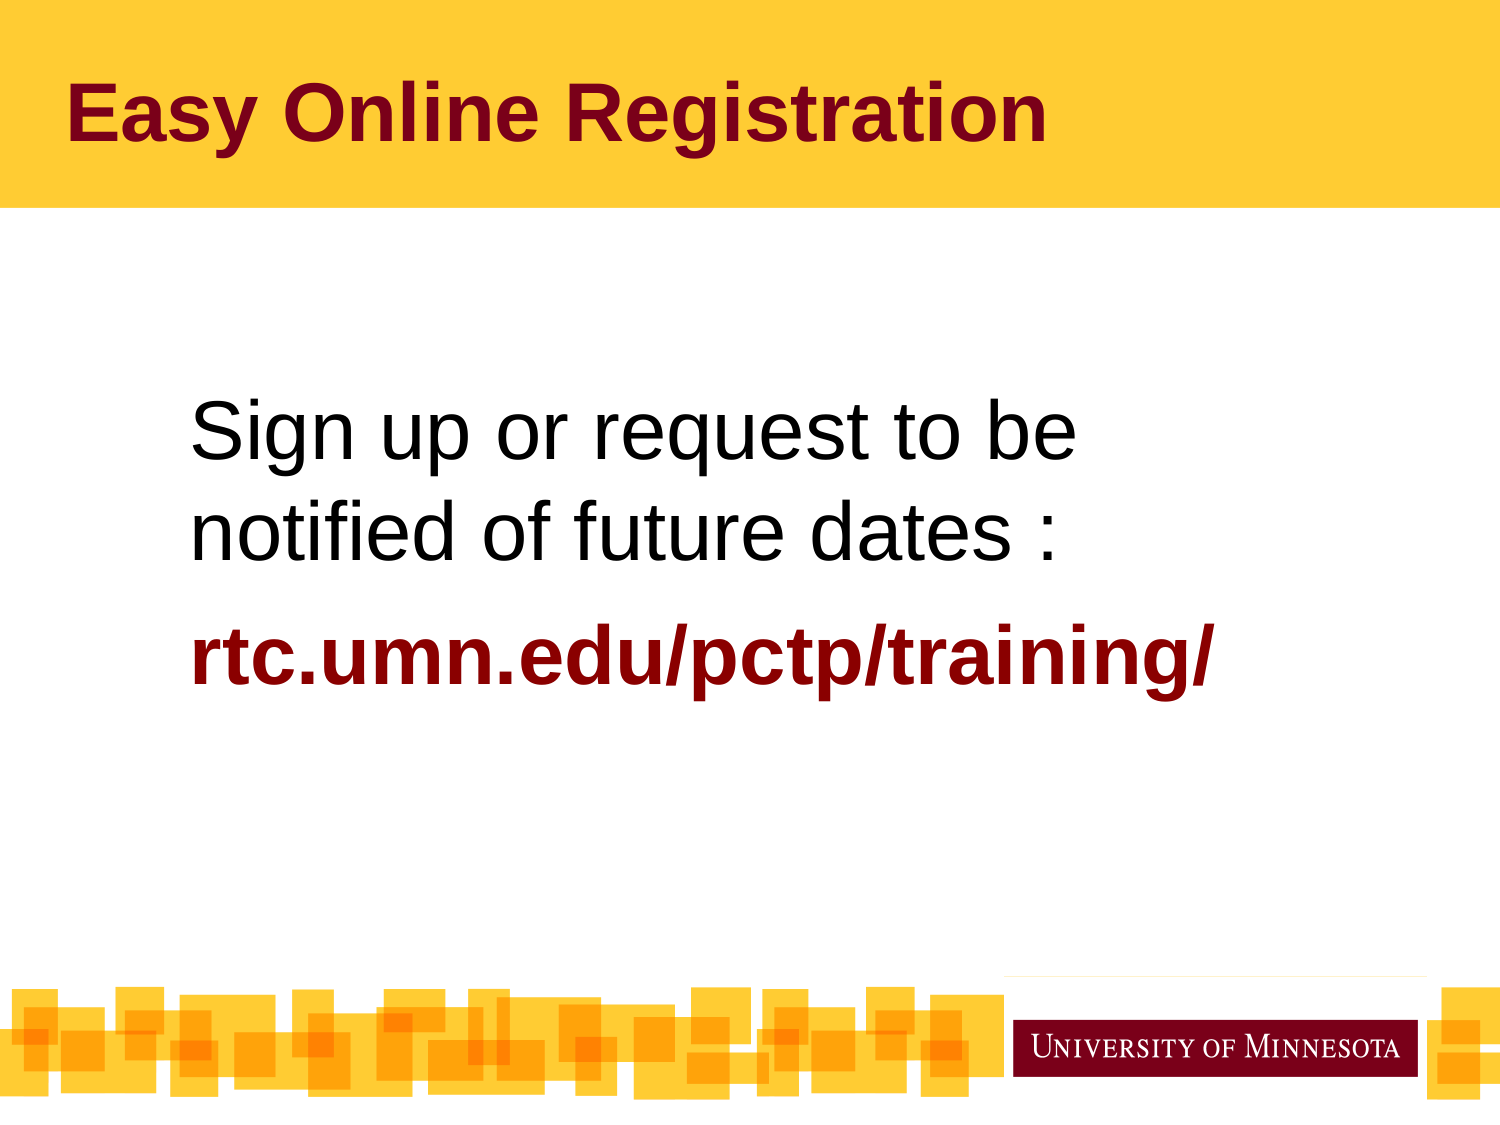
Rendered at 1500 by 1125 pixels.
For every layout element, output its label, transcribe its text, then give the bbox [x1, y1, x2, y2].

text_box Sign up or request to be notified of future dates : rtc.umn.edu/pctp/training/ [174, 369, 1338, 710]
picture [0, 0, 1500, 1110]
title Easy Online Registration [50, 50, 1463, 167]
